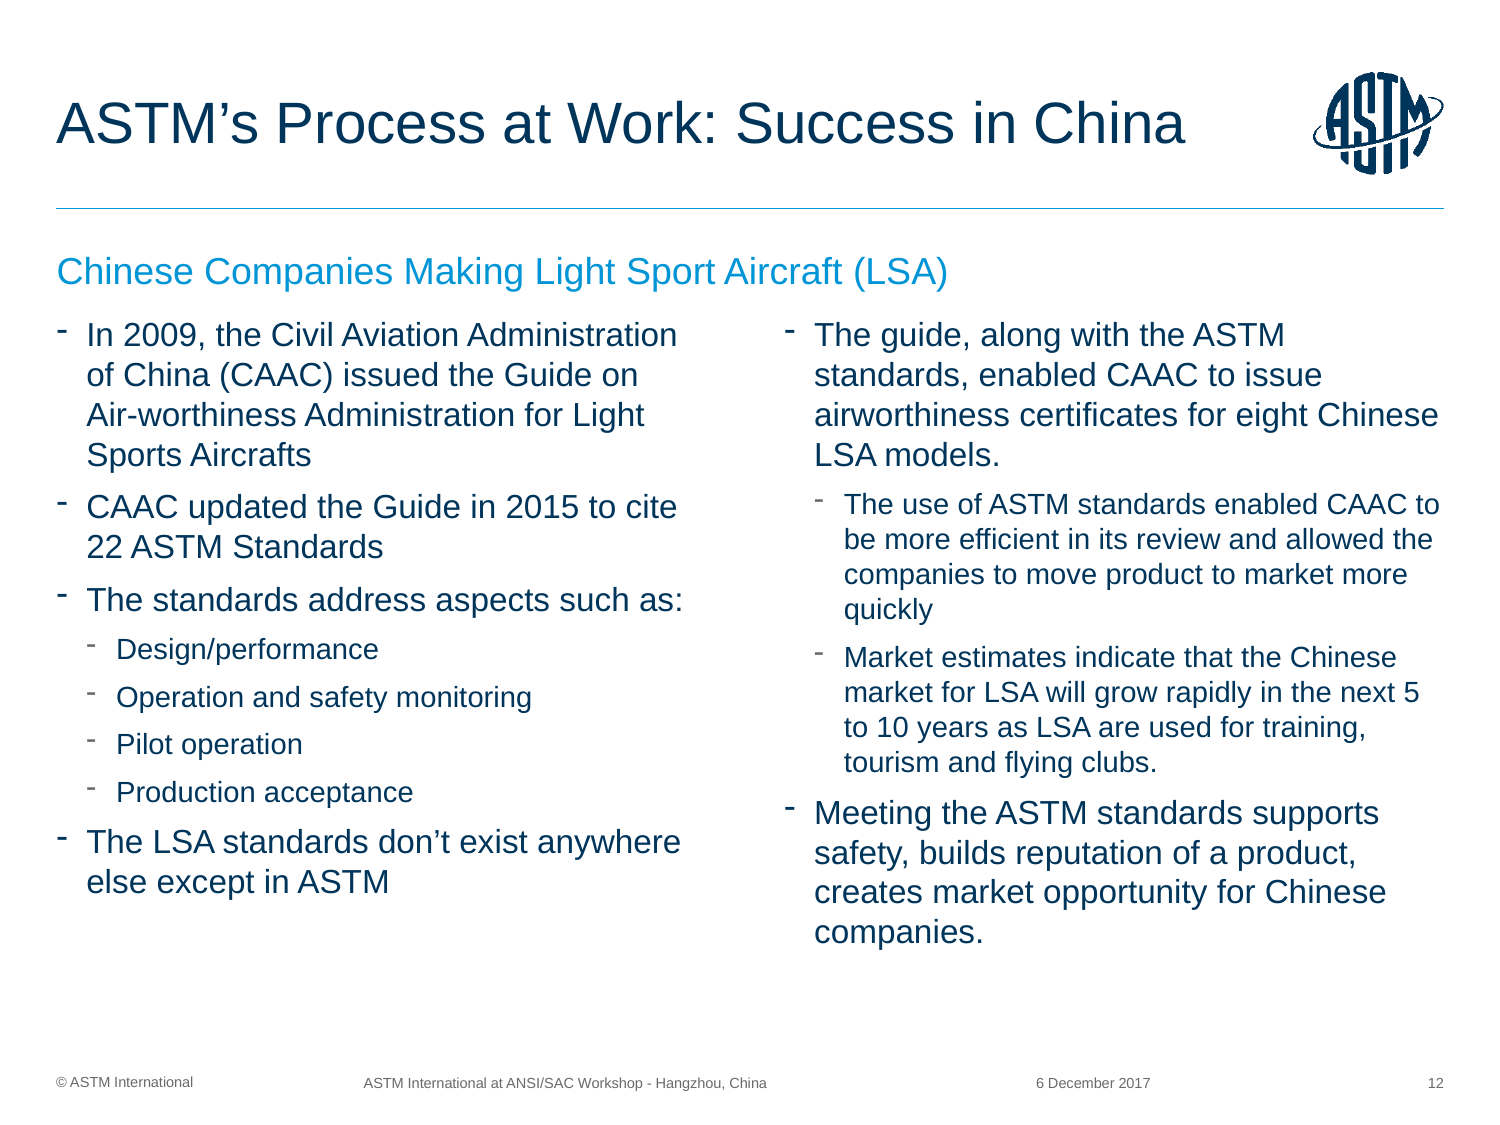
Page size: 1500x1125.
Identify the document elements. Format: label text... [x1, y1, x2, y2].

list In 2009, the Civil Aviation Administration of China (CAAC) issued the Guide on Air-worthiness Administration for Light Sports Aircrafts CAAC updated the Guide in 2015 to cite 22 ASTM Standards The standards address aspects such as: Design/performance Operation and safety monitoring Pilot operation Production acceptance The LSA standards don’t exist anywhere else except in ASTM [56, 313, 717, 1021]
list The guide, along with the ASTM standards, enabled CAAC to issue airworthiness certificates for eight Chinese LSA models. The use of ASTM standards enabled CAAC to be more efficient in its review and allowed the companies to move product to market more quickly Market estimates indicate that the Chinese market for LSA will grow rapidly in the next 5 to 10 years as LSA are used for training, tourism and flying clubs. Meeting the ASTM standards supports safety, builds reputation of a product, creates market opportunity for Chinese companies. [784, 313, 1444, 1021]
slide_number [860, 1072, 1326, 1093]
picture [1341, 71, 1444, 175]
footer ASTM International at ANSI/SAC Workshop - Hangzhou, China [307, 1072, 824, 1093]
list Chinese Companies Making Light Sport Aircraft (LSA) [56, 247, 1444, 297]
title ASTM’s Process at Work: Success in China [56, 53, 1341, 195]
slide_number 12 [1370, 1072, 1444, 1093]
